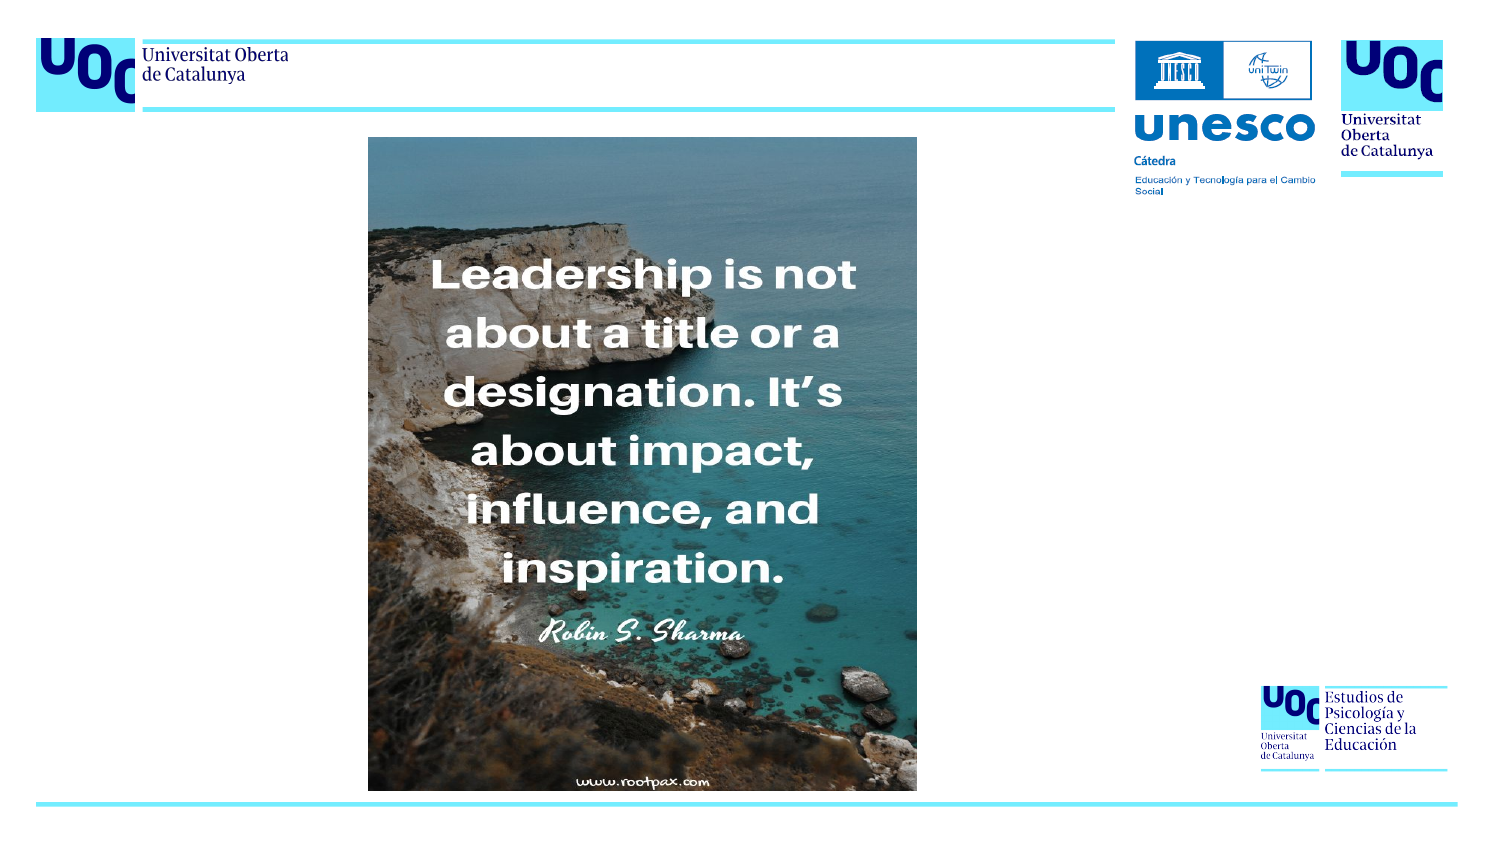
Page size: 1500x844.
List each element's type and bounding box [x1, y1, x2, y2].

picture [1114, 17, 1468, 220]
picture [142, 47, 288, 84]
picture [36, 38, 135, 112]
picture [368, 136, 917, 792]
picture [1250, 675, 1458, 782]
